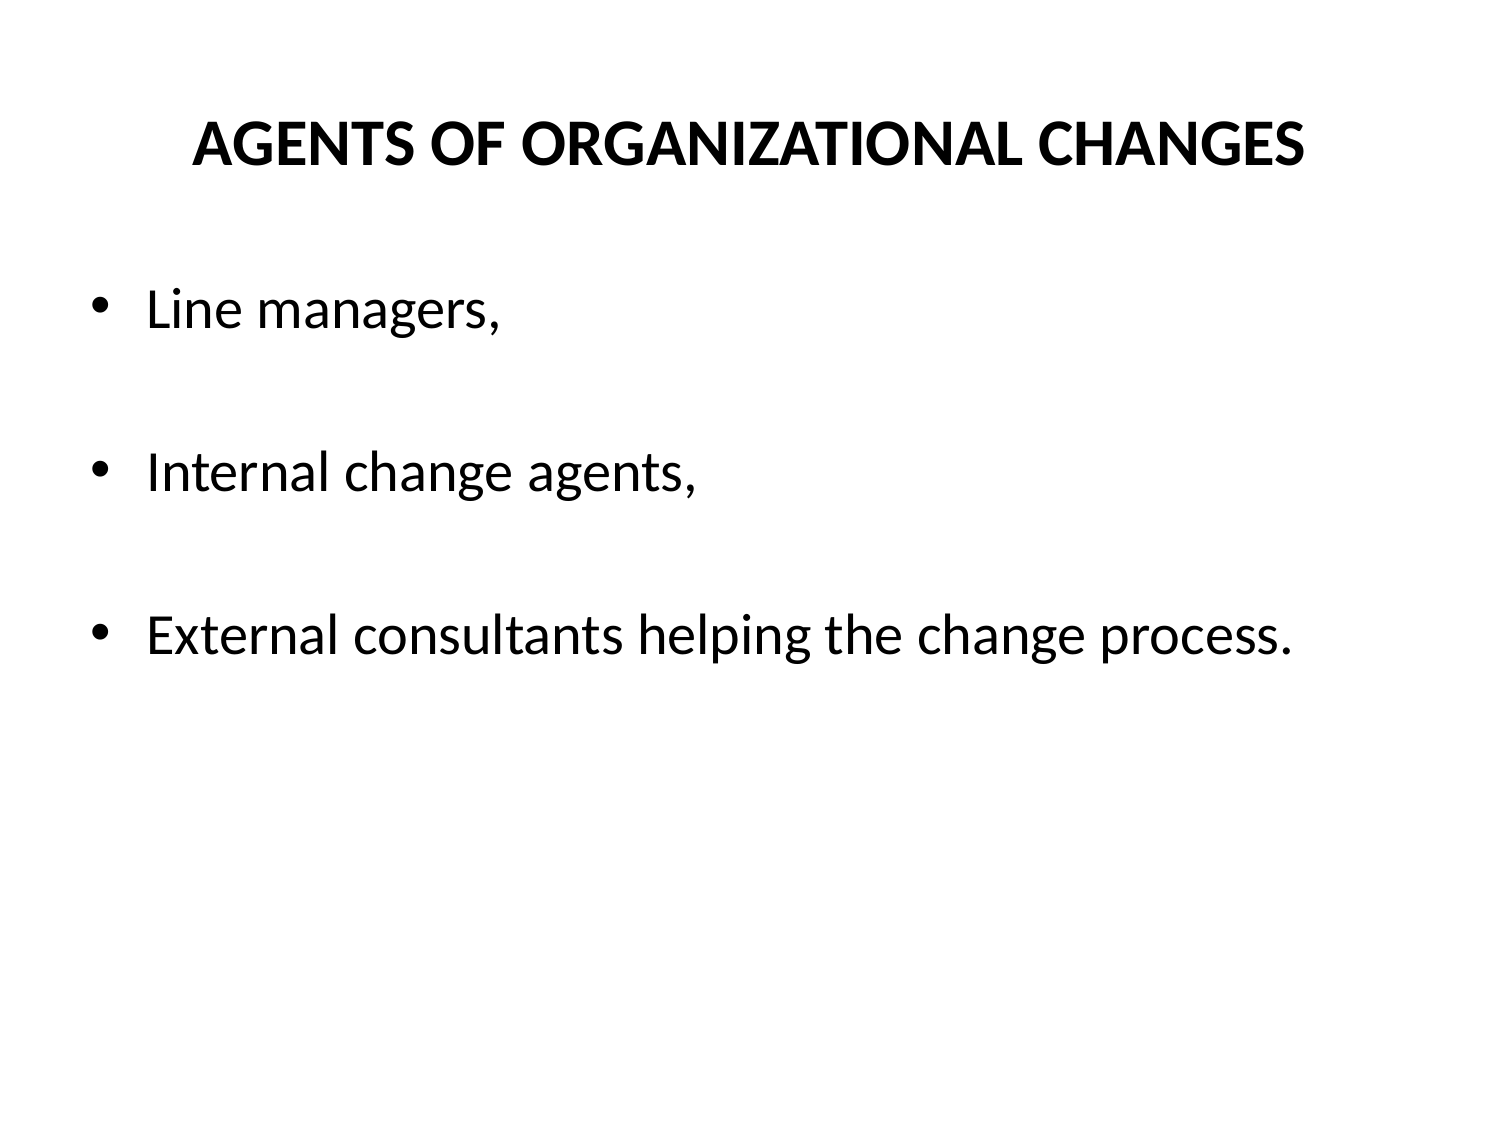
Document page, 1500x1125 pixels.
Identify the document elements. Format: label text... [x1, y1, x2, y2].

list Line managers, Internal change agents, External consultants helping the change process. [75, 262, 1425, 1005]
title AGENTS OF ORGANIZATIONAL CHANGES [75, 45, 1425, 233]
